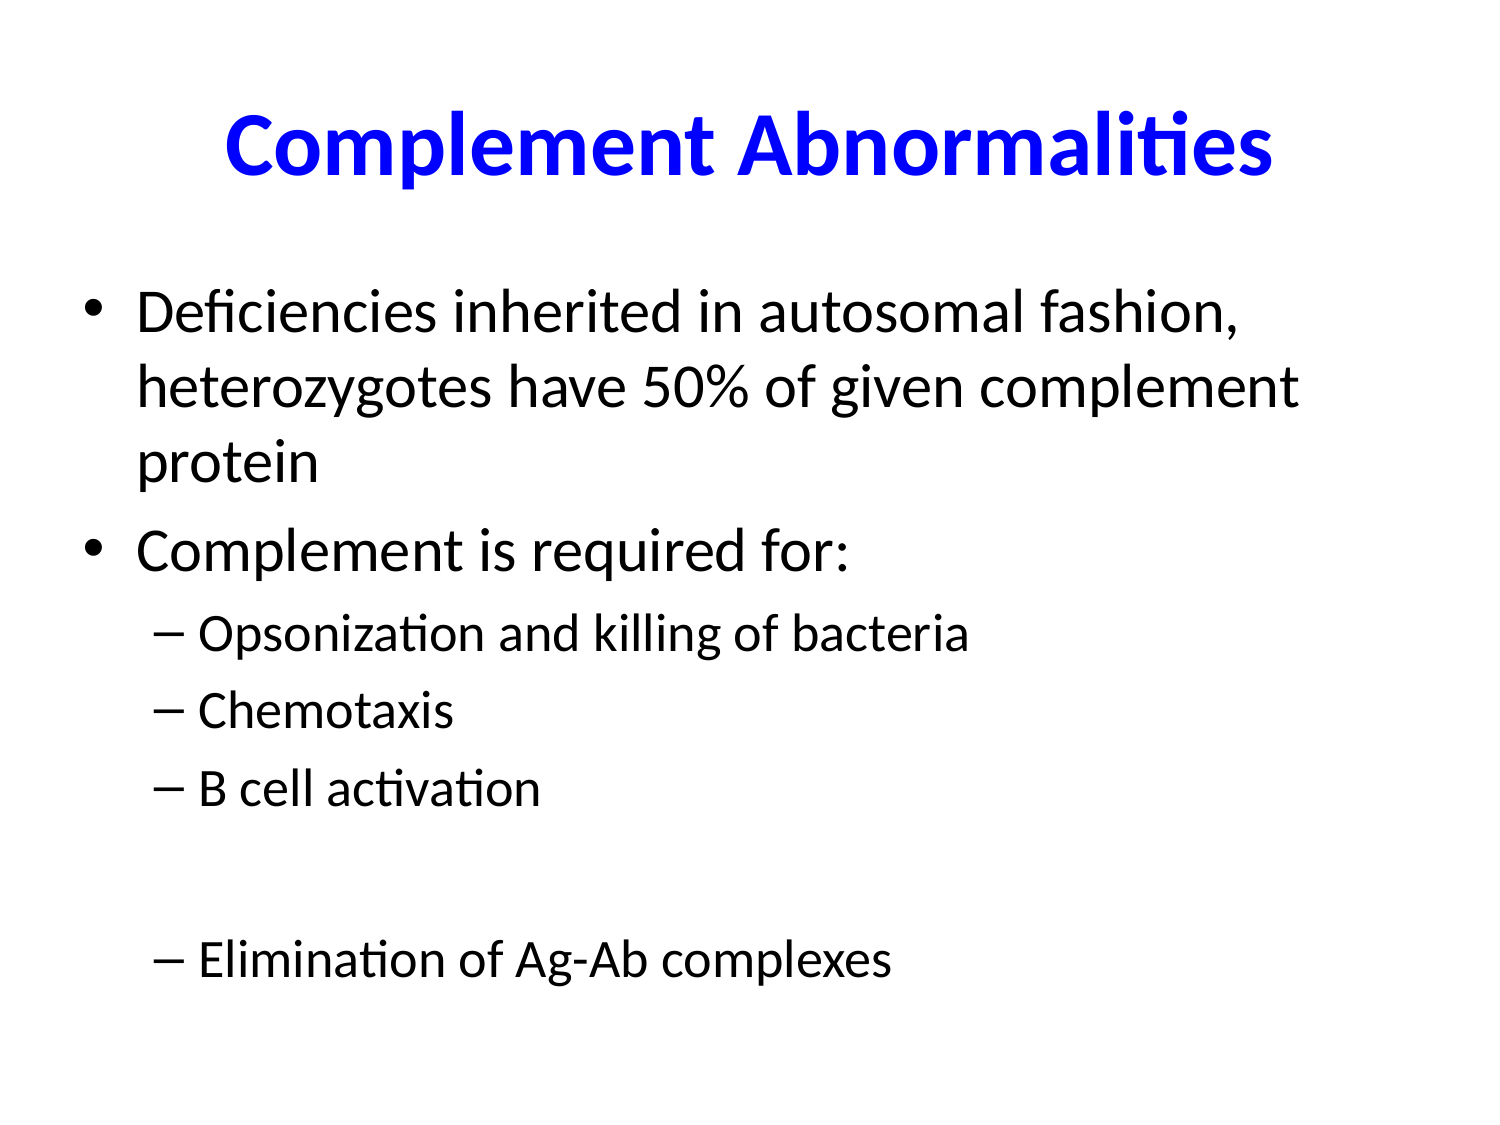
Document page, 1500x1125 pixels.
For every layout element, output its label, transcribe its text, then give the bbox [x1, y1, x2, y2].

title Complement Abnormalities [74, 44, 1426, 234]
list Deficiencies inherited in autosomal fashion, heterozygotes have 50% of given complement protein Complement is required for: Opsonization and killing of bacteria Chemotaxis B cell activation Elimination of Ag-Ab complexes [74, 261, 1426, 1006]
